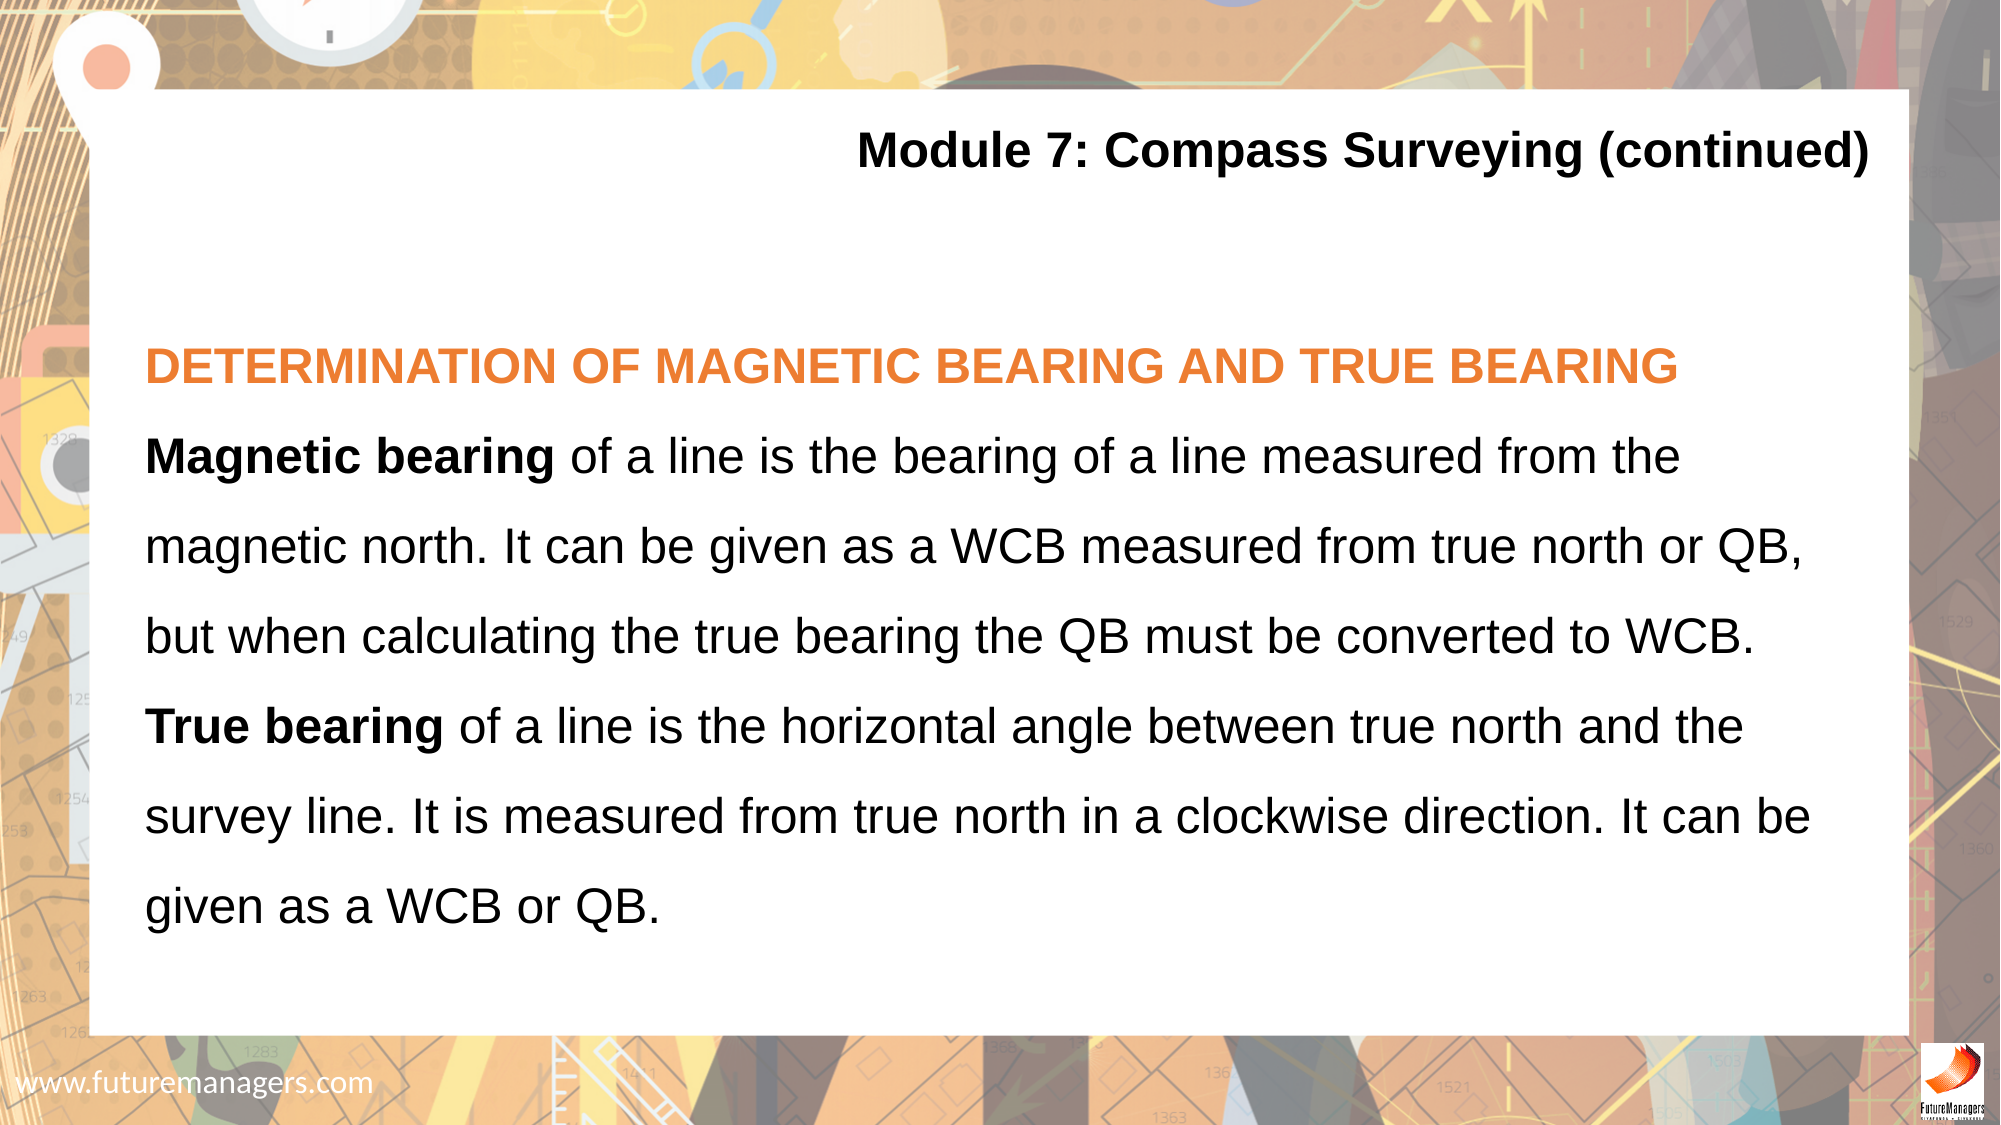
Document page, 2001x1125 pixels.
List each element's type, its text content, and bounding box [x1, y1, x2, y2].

text_box DETERMINATION OF MAGNETIC BEARING AND TRUE BEARING Magnetic bearing of a line is the bearing of a line measured from the magnetic north. It can be given as a WCB measured from true north or QB, but when calculating the true bearing the QB must be converted to WCB. True bearing of a line is the horizontal angle between true north and the survey line. It is measured from true north in a clockwise direction. It can be given as a WCB or QB. [130, 295, 1869, 941]
text_box www.futuremanagers.com [0, 1052, 1447, 1108]
picture [1921, 1043, 1984, 1120]
text_box [88, 88, 1910, 1037]
text_box Module 7: Compass Surveying (continued) [109, 109, 1886, 185]
